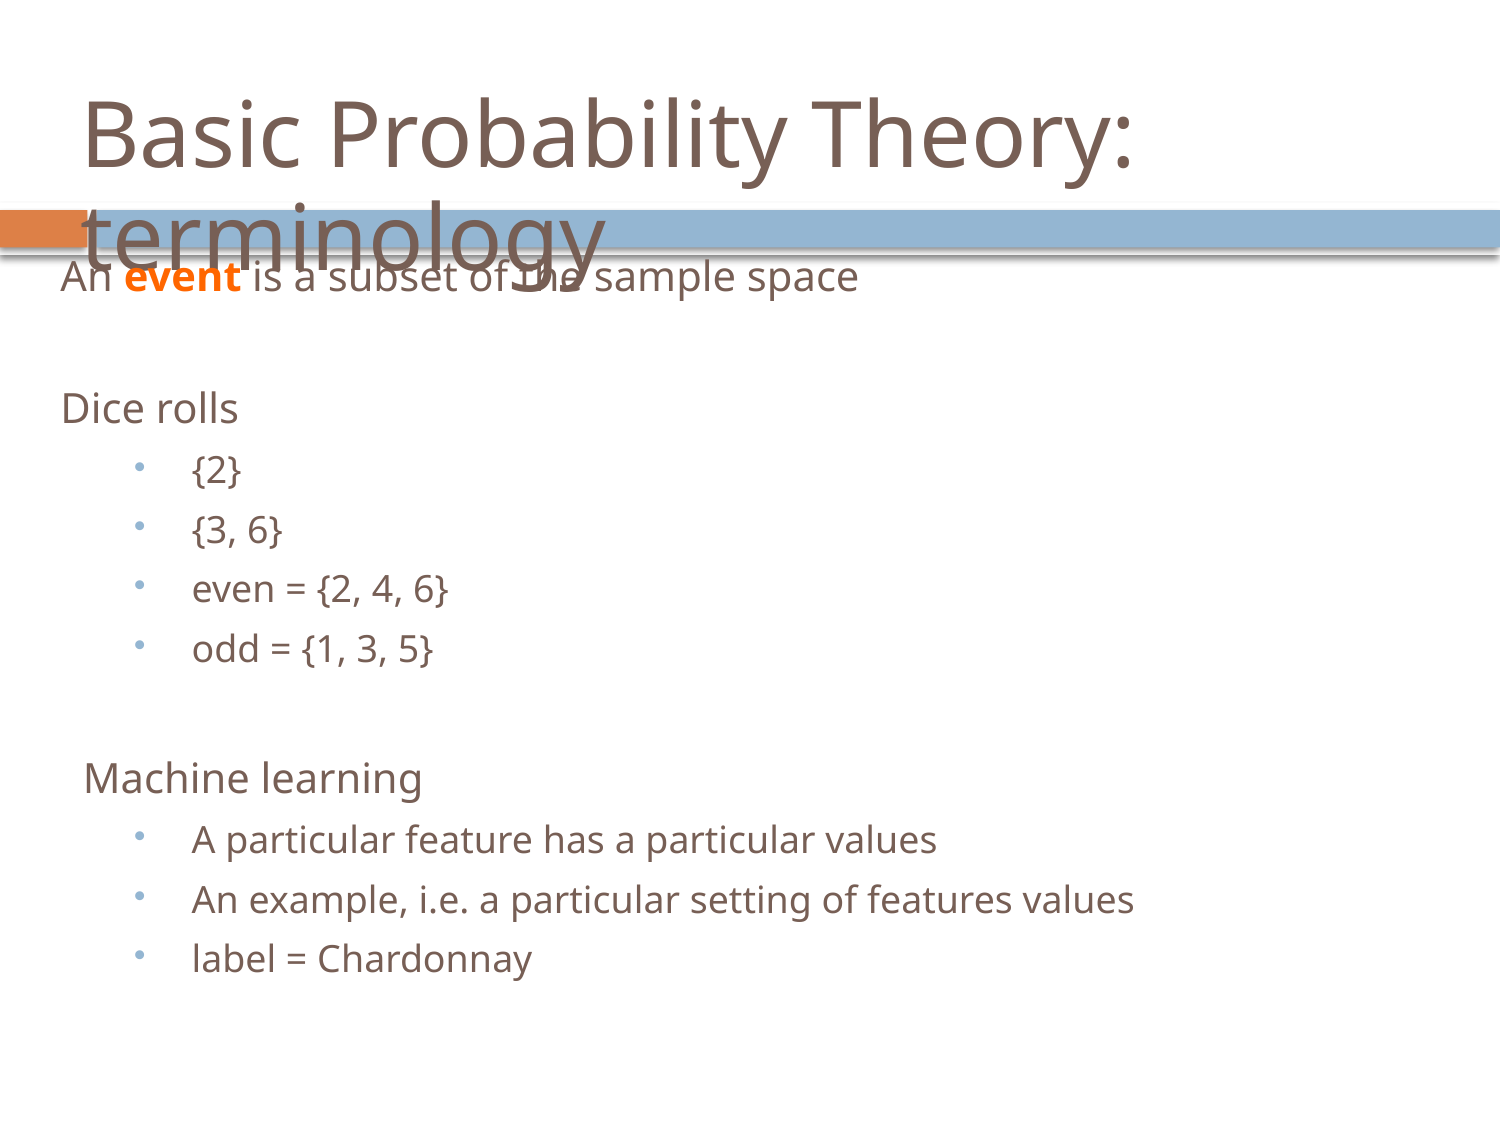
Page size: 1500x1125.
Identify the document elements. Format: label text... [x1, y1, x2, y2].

list An event is a subset of the sample space Dice rolls {2} {3, 6} even = {2, 4, 6} odd = {1, 3, 5} Machine learning A particular feature has a particular values An example, i.e. a particular setting of features values label = Chardonnay [50, 249, 1402, 986]
title Basic Probability Theory: terminology [69, 80, 1463, 296]
